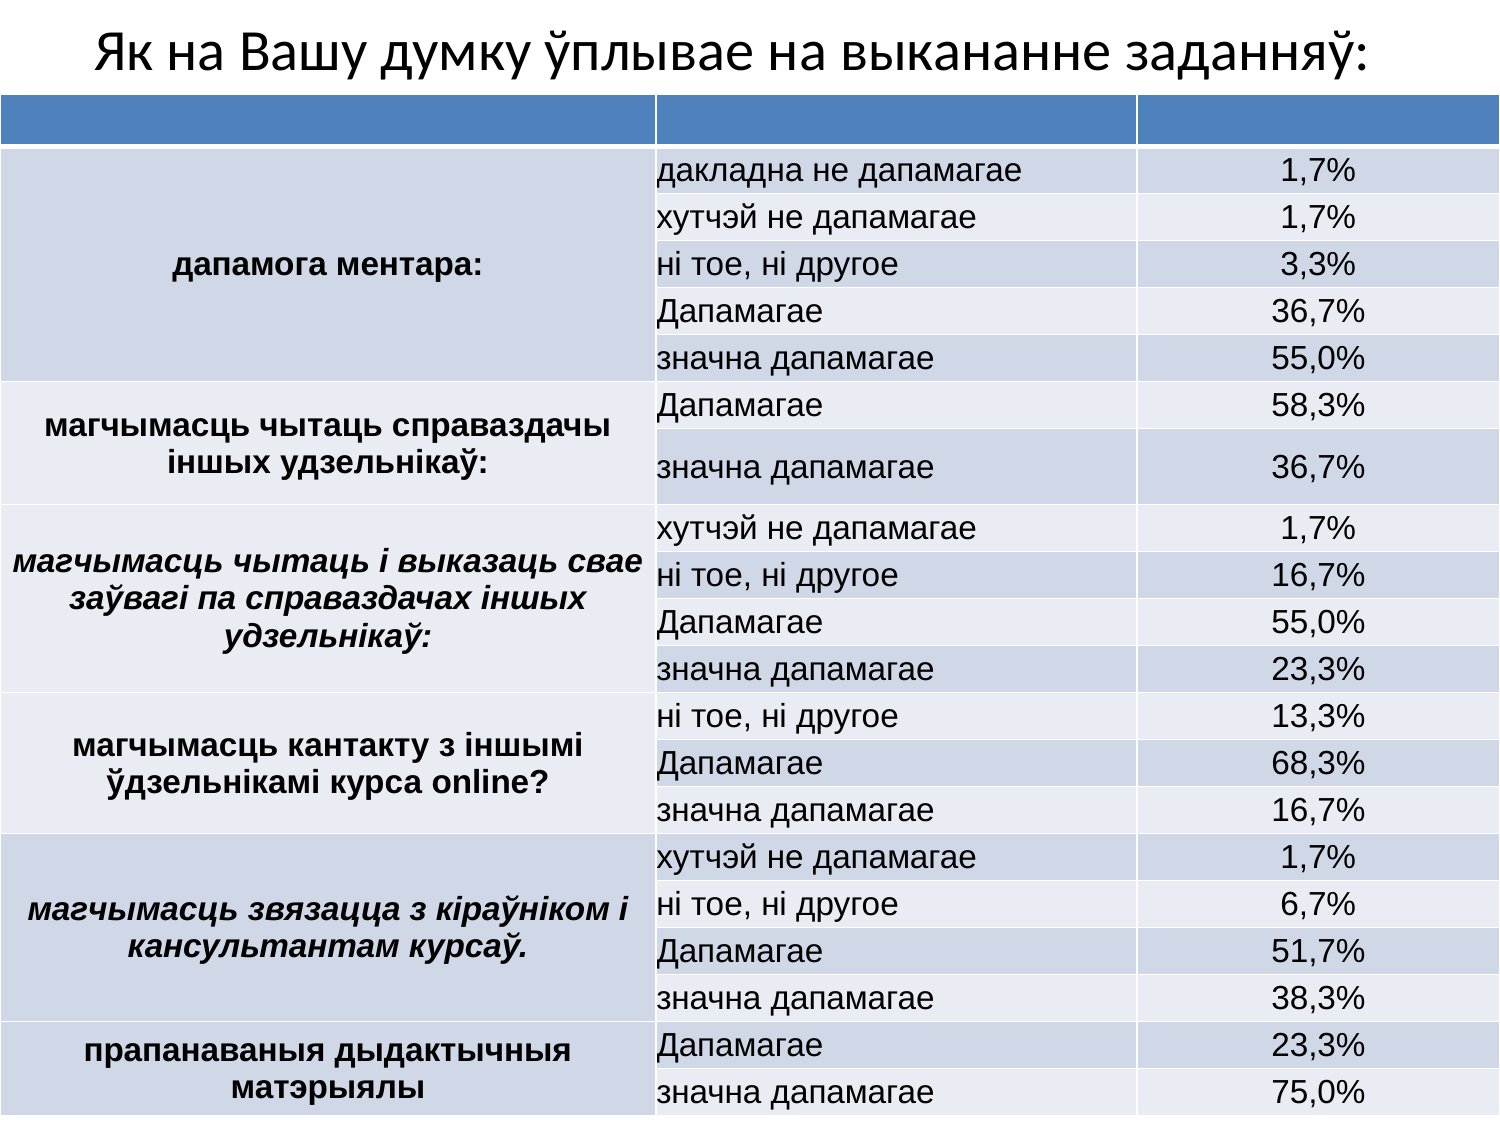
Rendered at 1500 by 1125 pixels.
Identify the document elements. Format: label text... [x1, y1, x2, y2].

table_cell значна дапамагае [657, 1069, 1136, 1115]
table_cell 36,7% [1138, 288, 1499, 334]
table_cell 1,7% [1138, 194, 1499, 240]
table_cell 1,7% [1138, 149, 1499, 193]
table_cell значна дапамагае [657, 646, 1136, 692]
table_cell значна дапамагае [657, 787, 1136, 833]
table_cell 16,7% [1138, 552, 1499, 598]
table_cell 68,3% [1138, 740, 1499, 786]
table_cell 58,3% [1138, 382, 1499, 428]
title Як на Вашу думку ўплывае на выкананне заданняў: [0, 0, 1465, 93]
table_cell значна дапамагае [657, 335, 1136, 381]
table_cell 6,7% [1138, 881, 1499, 927]
table_header [657, 95, 1136, 144]
table_cell магчымасць звязацца з кіраўніком і кансультантам курсаў. [1, 834, 655, 1021]
table_cell дапамога ментара: [1, 149, 655, 381]
table_cell 55,0% [1138, 599, 1499, 645]
table_cell Дапамагае [657, 740, 1136, 786]
table_cell Дапамагае [657, 599, 1136, 645]
table_cell значна дапамагае [657, 429, 1136, 504]
table_cell 16,7% [1138, 787, 1499, 833]
table_cell ні тое, ні другое [657, 881, 1136, 927]
table_cell магчымасць кантакту з іншымі ўдзельнікамі курса online? [1, 693, 655, 833]
table_cell 38,3% [1138, 975, 1499, 1021]
table_cell 13,3% [1138, 693, 1499, 739]
table_cell ні тое, ні другое [657, 241, 1136, 287]
table_cell 1,7% [1138, 834, 1499, 880]
table_cell 55,0% [1138, 335, 1499, 381]
table_cell Дапамагае [657, 1022, 1136, 1068]
table_cell Дапамагае [657, 382, 1136, 428]
table_cell 51,7% [1138, 928, 1499, 974]
table_cell 1,7% [1138, 505, 1499, 551]
table_cell Дапамагае [657, 928, 1136, 974]
table_cell магчымасць чытаць і выказаць свае заўвагі па справаздачах іншых удзельнікаў: [1, 505, 655, 692]
table_cell 36,7% [1138, 429, 1499, 504]
table_cell хутчэй не дапамагае [657, 194, 1136, 240]
table_cell 23,3% [1138, 646, 1499, 692]
table_cell 3,3% [1138, 241, 1499, 287]
table_header [1138, 95, 1499, 144]
table_cell Дапамагае [657, 288, 1136, 334]
table_cell дакладна не дапамагае [657, 149, 1136, 193]
table_cell 75,0% [1138, 1069, 1499, 1115]
table_cell значна дапамагае [657, 975, 1136, 1021]
table_cell прапанаваныя дыдактычныя матэрыялы [1, 1022, 655, 1115]
table_cell хутчэй не дапамагае [657, 834, 1136, 880]
table_cell ні тое, ні другое [657, 693, 1136, 739]
table_cell хутчэй не дапамагае [657, 505, 1136, 551]
table_header [1, 95, 655, 144]
table_cell магчымасць чытаць справаздачы іншых удзельнікаў: [1, 382, 655, 504]
table_cell 23,3% [1138, 1022, 1499, 1068]
table_cell ні тое, ні другое [657, 552, 1136, 598]
